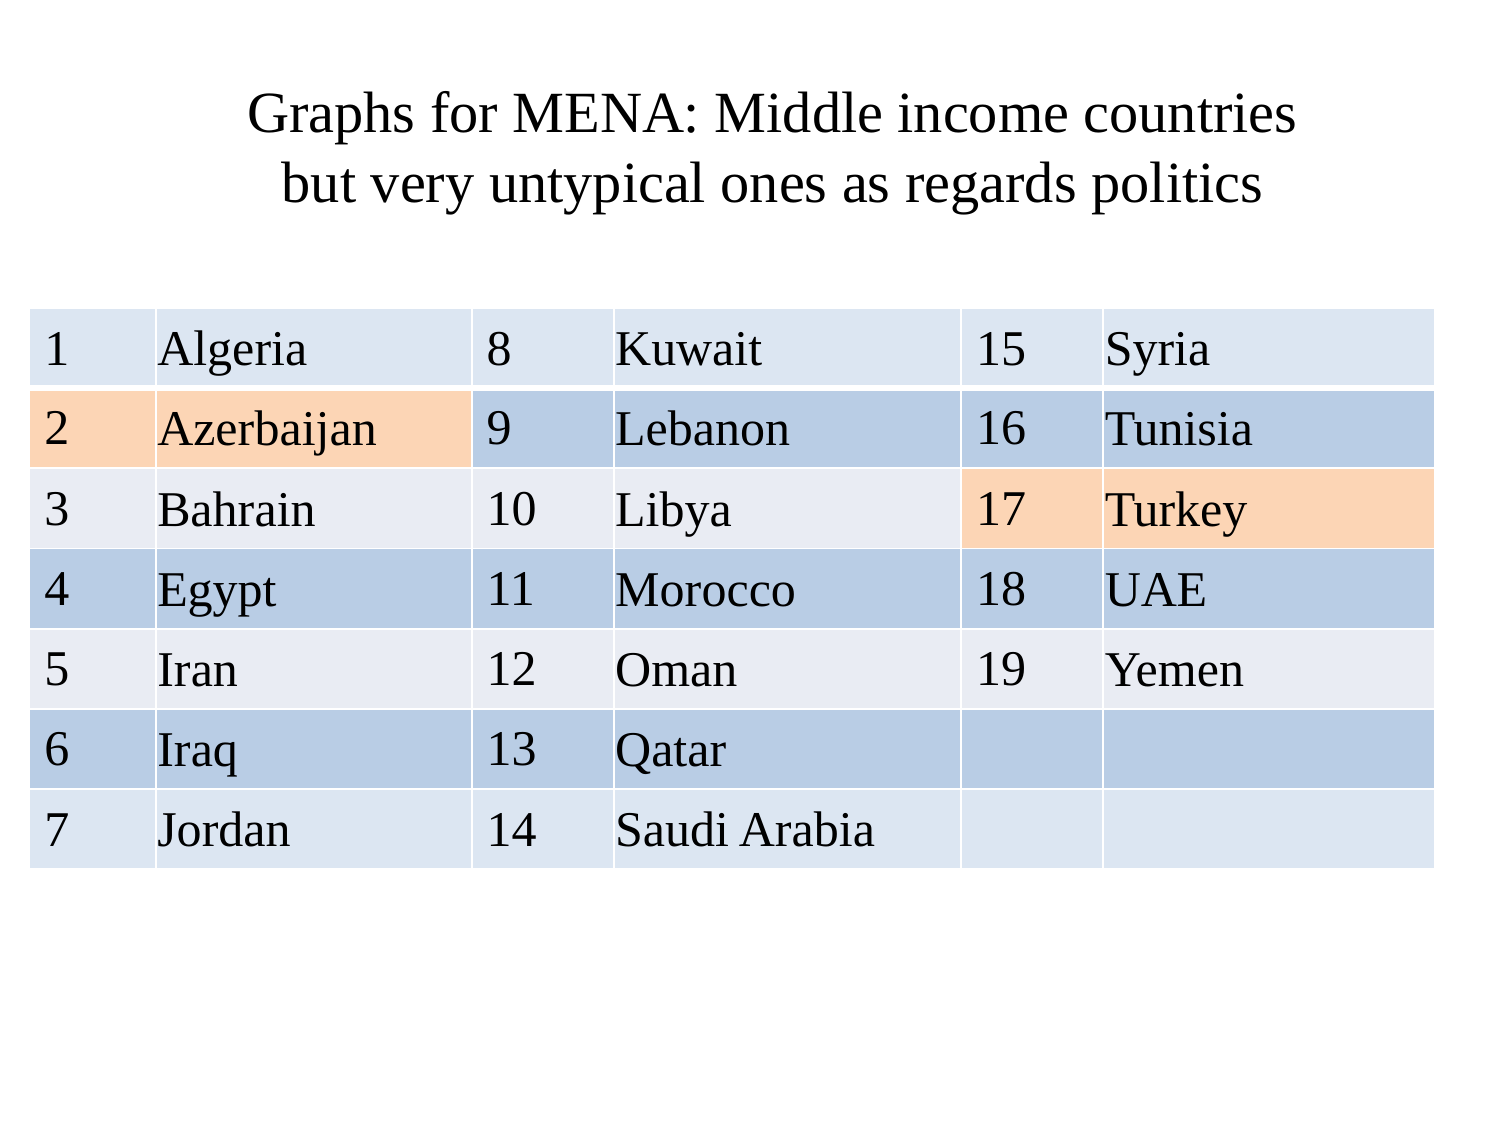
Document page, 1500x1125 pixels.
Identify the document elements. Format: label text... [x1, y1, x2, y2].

table_cell 9 [473, 391, 613, 467]
table_cell 6 [30, 710, 155, 788]
table_cell 3 [30, 469, 155, 548]
table_cell Turkey [1104, 469, 1434, 548]
table_cell [962, 710, 1102, 788]
table_cell Oman [615, 630, 960, 708]
table_header Syria [1104, 309, 1434, 385]
table_cell Yemen [1104, 630, 1434, 708]
table_cell 5 [30, 630, 155, 708]
table_cell 4 [30, 549, 155, 628]
table_header 15 [962, 309, 1102, 385]
table_cell 19 [962, 630, 1102, 708]
table_cell 13 [473, 710, 613, 788]
table_cell Bahrain [157, 469, 471, 548]
table_cell 12 [473, 630, 613, 708]
table_header 1 [30, 309, 155, 385]
table_cell 10 [473, 469, 613, 548]
table_cell Iran [157, 630, 471, 708]
table_cell Iraq [157, 710, 471, 788]
table_cell 11 [473, 549, 613, 628]
table_cell Lebanon [615, 391, 960, 467]
table_cell Morocco [615, 549, 960, 628]
table_cell [962, 790, 1102, 868]
table_cell 16 [962, 391, 1102, 467]
table_cell [1104, 790, 1434, 868]
table_cell Qatar [615, 710, 960, 788]
table_cell Egypt [157, 549, 471, 628]
table_header 8 [473, 309, 613, 385]
table_cell Saudi Arabia [615, 790, 960, 868]
table_cell 18 [962, 549, 1102, 628]
table_cell Azerbaijan [157, 391, 471, 467]
table_cell 7 [30, 790, 155, 868]
table_header Kuwait [615, 309, 960, 385]
table_cell [1104, 710, 1434, 788]
table_cell Jordan [157, 790, 471, 868]
table_cell UAE [1104, 549, 1434, 628]
title Graphs for MENA: Middle income countries but very untypical ones as regards politics [75, 45, 1471, 244]
table_cell 2 [30, 391, 155, 467]
table_cell 14 [473, 790, 613, 868]
table_cell 17 [962, 469, 1102, 548]
table_header Algeria [157, 309, 471, 385]
table_cell Tunisia [1104, 391, 1434, 467]
table_cell Libya [615, 469, 960, 548]
